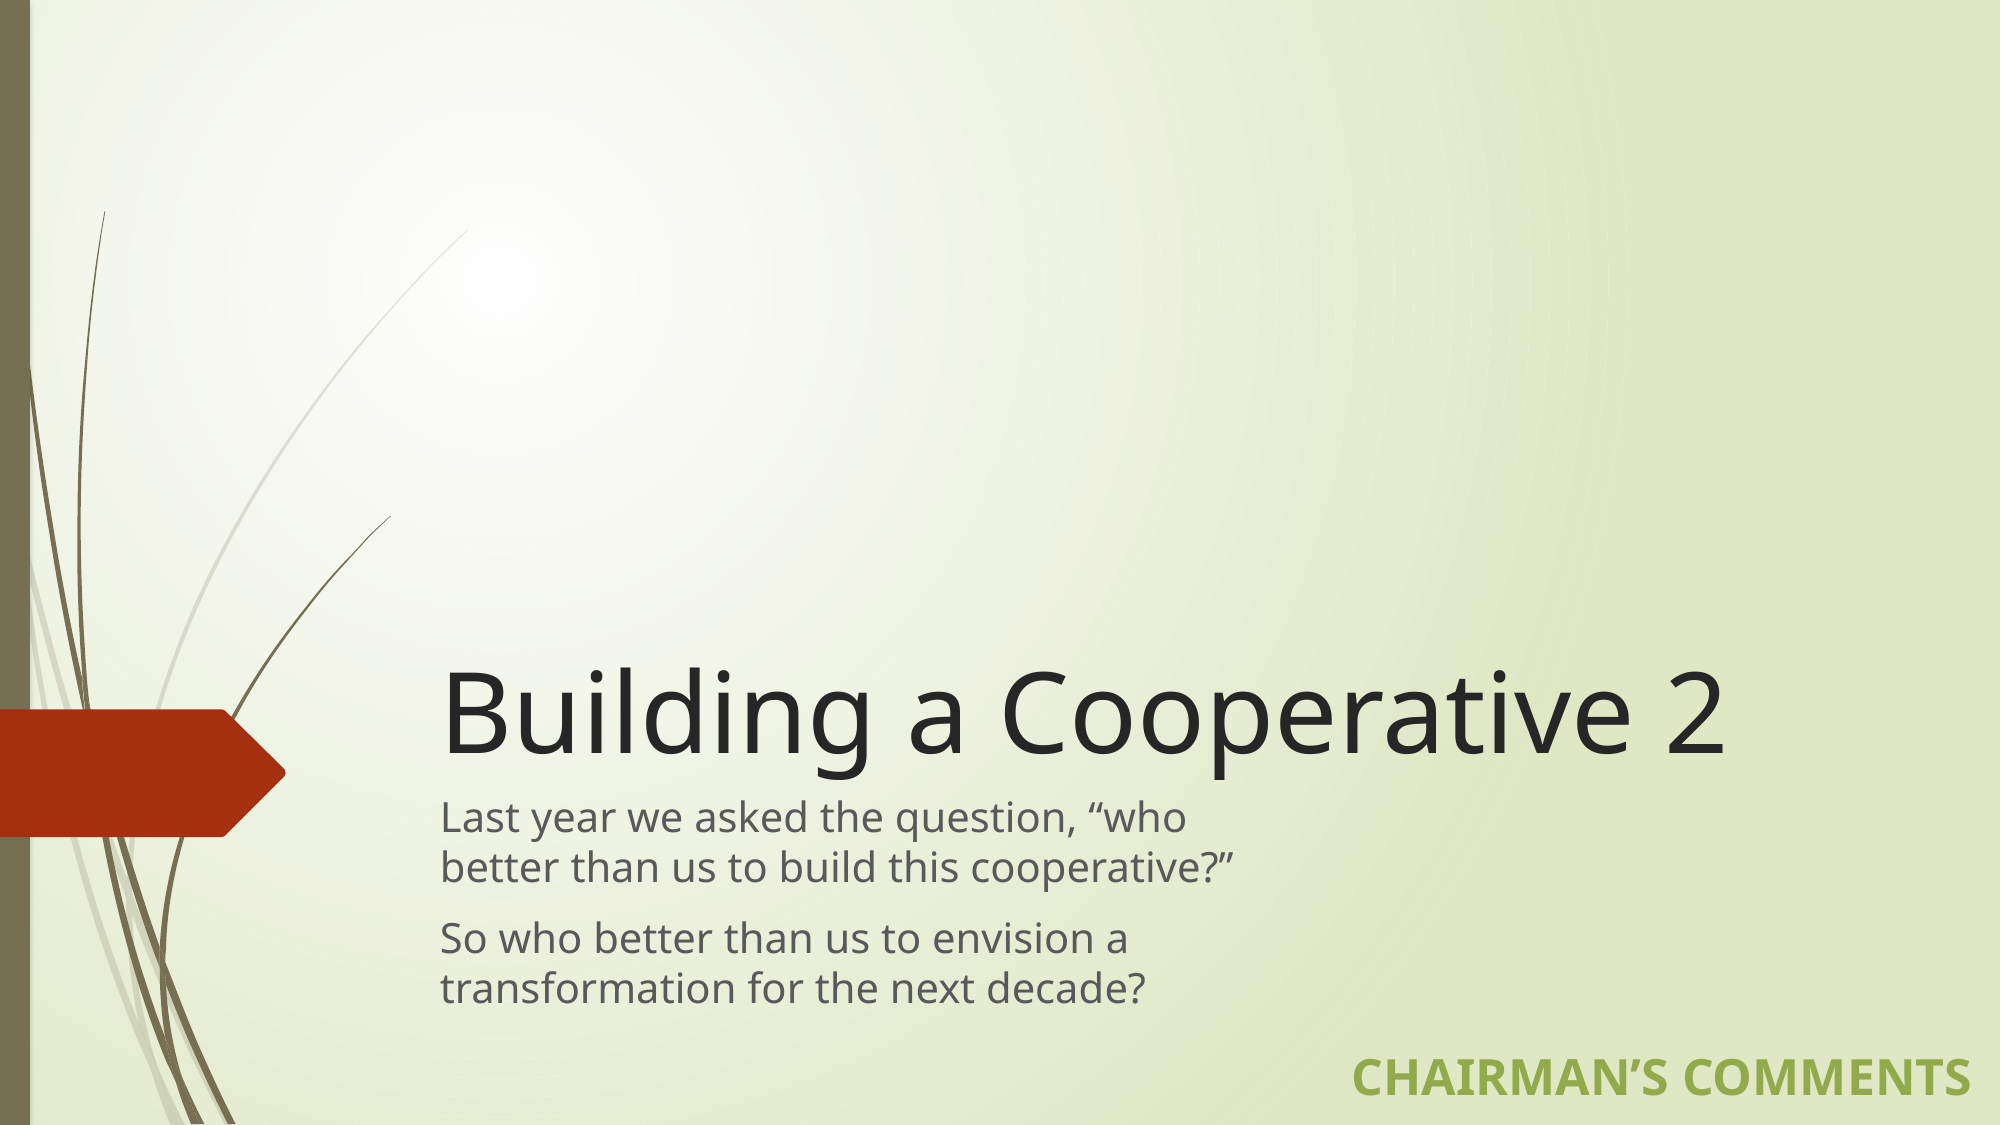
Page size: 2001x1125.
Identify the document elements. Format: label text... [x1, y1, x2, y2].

list Chairman’s Comments [924, 1037, 1988, 1100]
subtitle Last year we asked the question, “who better than us to build this cooperative?” So who better than us to envision a transformation for the next decade? [424, 783, 1300, 969]
title Building a Cooperative 2 [424, 412, 1888, 784]
